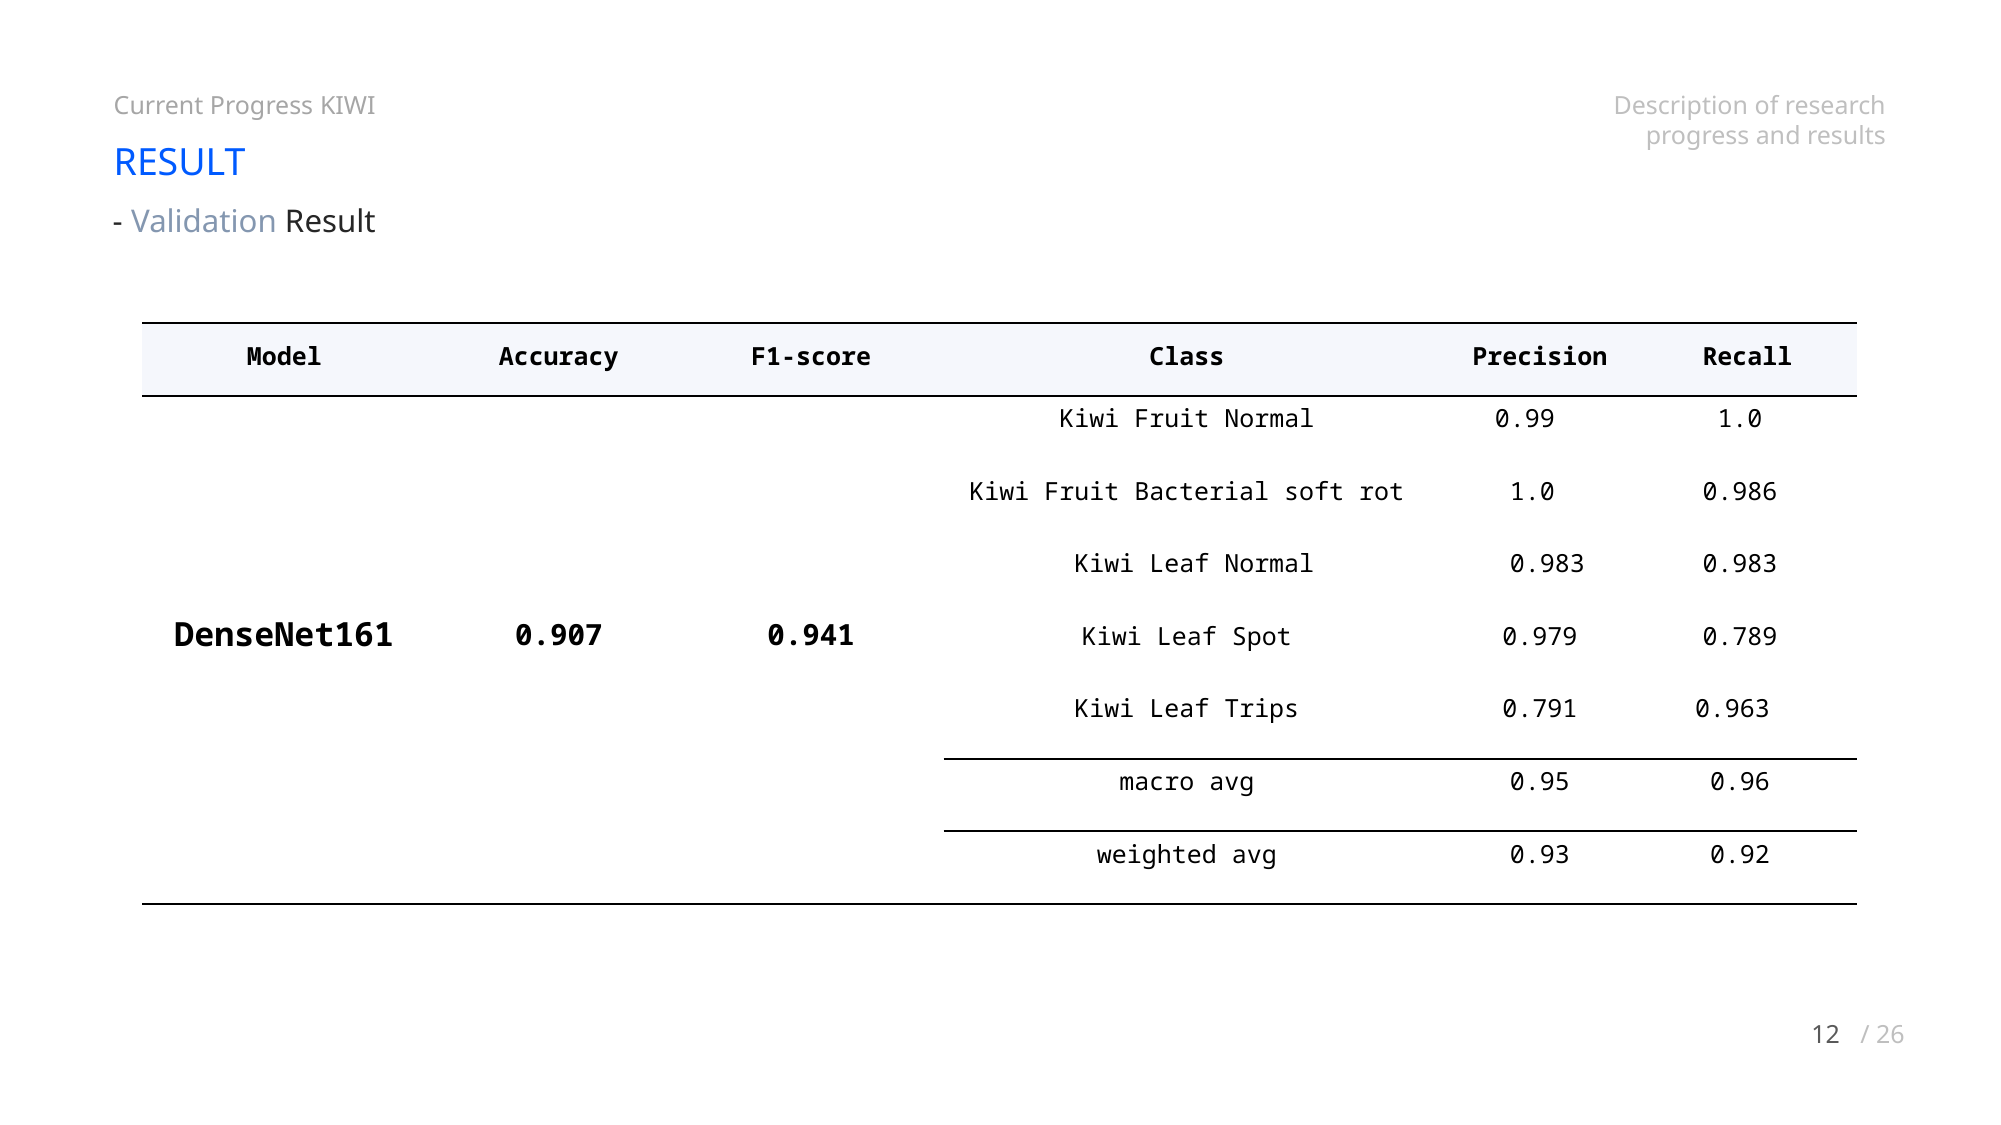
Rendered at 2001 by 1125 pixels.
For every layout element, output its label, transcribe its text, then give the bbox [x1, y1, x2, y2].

table_cell 1.0 [1442, 468, 1650, 541]
table_header Recall [1650, 324, 1857, 395]
text_box Current Progress KIWI [99, 82, 453, 157]
table_header Model [142, 324, 439, 395]
table_cell 0.983 [1442, 541, 1650, 614]
text_box Description of research progress and results [1547, 82, 1901, 157]
table_cell 0.789 [1650, 614, 1857, 686]
table_cell Kiwi Leaf Normal [944, 541, 1442, 614]
table_cell 0.95 [1442, 760, 1650, 830]
table_cell 1.0 [1650, 397, 1857, 468]
text_box / 26 [1827, 1011, 1920, 1057]
table_cell 0.907 [439, 397, 691, 903]
table_cell Kiwi Fruit Normal [944, 397, 1442, 468]
text_box RESULT [99, 157, 453, 181]
table_header F1-score [691, 324, 944, 395]
table_cell Kiwi Fruit Bacterial soft rot [944, 468, 1442, 541]
table_cell weighted avg [944, 832, 1442, 903]
text_box 12 [1751, 1011, 1855, 1061]
table_cell 0.979 [1442, 614, 1650, 686]
table_header Class [944, 324, 1442, 395]
table_cell 0.791 [1442, 686, 1650, 758]
table_cell 0.92 [1650, 832, 1857, 903]
table_cell 0.963 [1650, 686, 1857, 758]
table_cell 0.983 [1650, 541, 1857, 614]
table_cell 0.941 [691, 397, 944, 903]
table_cell DenseNet161 [142, 397, 439, 903]
table_cell 0.96 [1650, 760, 1857, 830]
text_box - Validation Result [97, 181, 673, 246]
table_cell 0.93 [1442, 832, 1650, 903]
table_cell macro avg [944, 760, 1442, 830]
table_header Precision [1442, 324, 1650, 395]
table_cell Kiwi Leaf Spot [944, 614, 1442, 686]
table_header Accuracy [439, 324, 691, 395]
table_cell 0.99 [1442, 397, 1650, 468]
table_cell 0.986 [1650, 468, 1857, 541]
table_cell Kiwi Leaf Trips [944, 686, 1442, 758]
